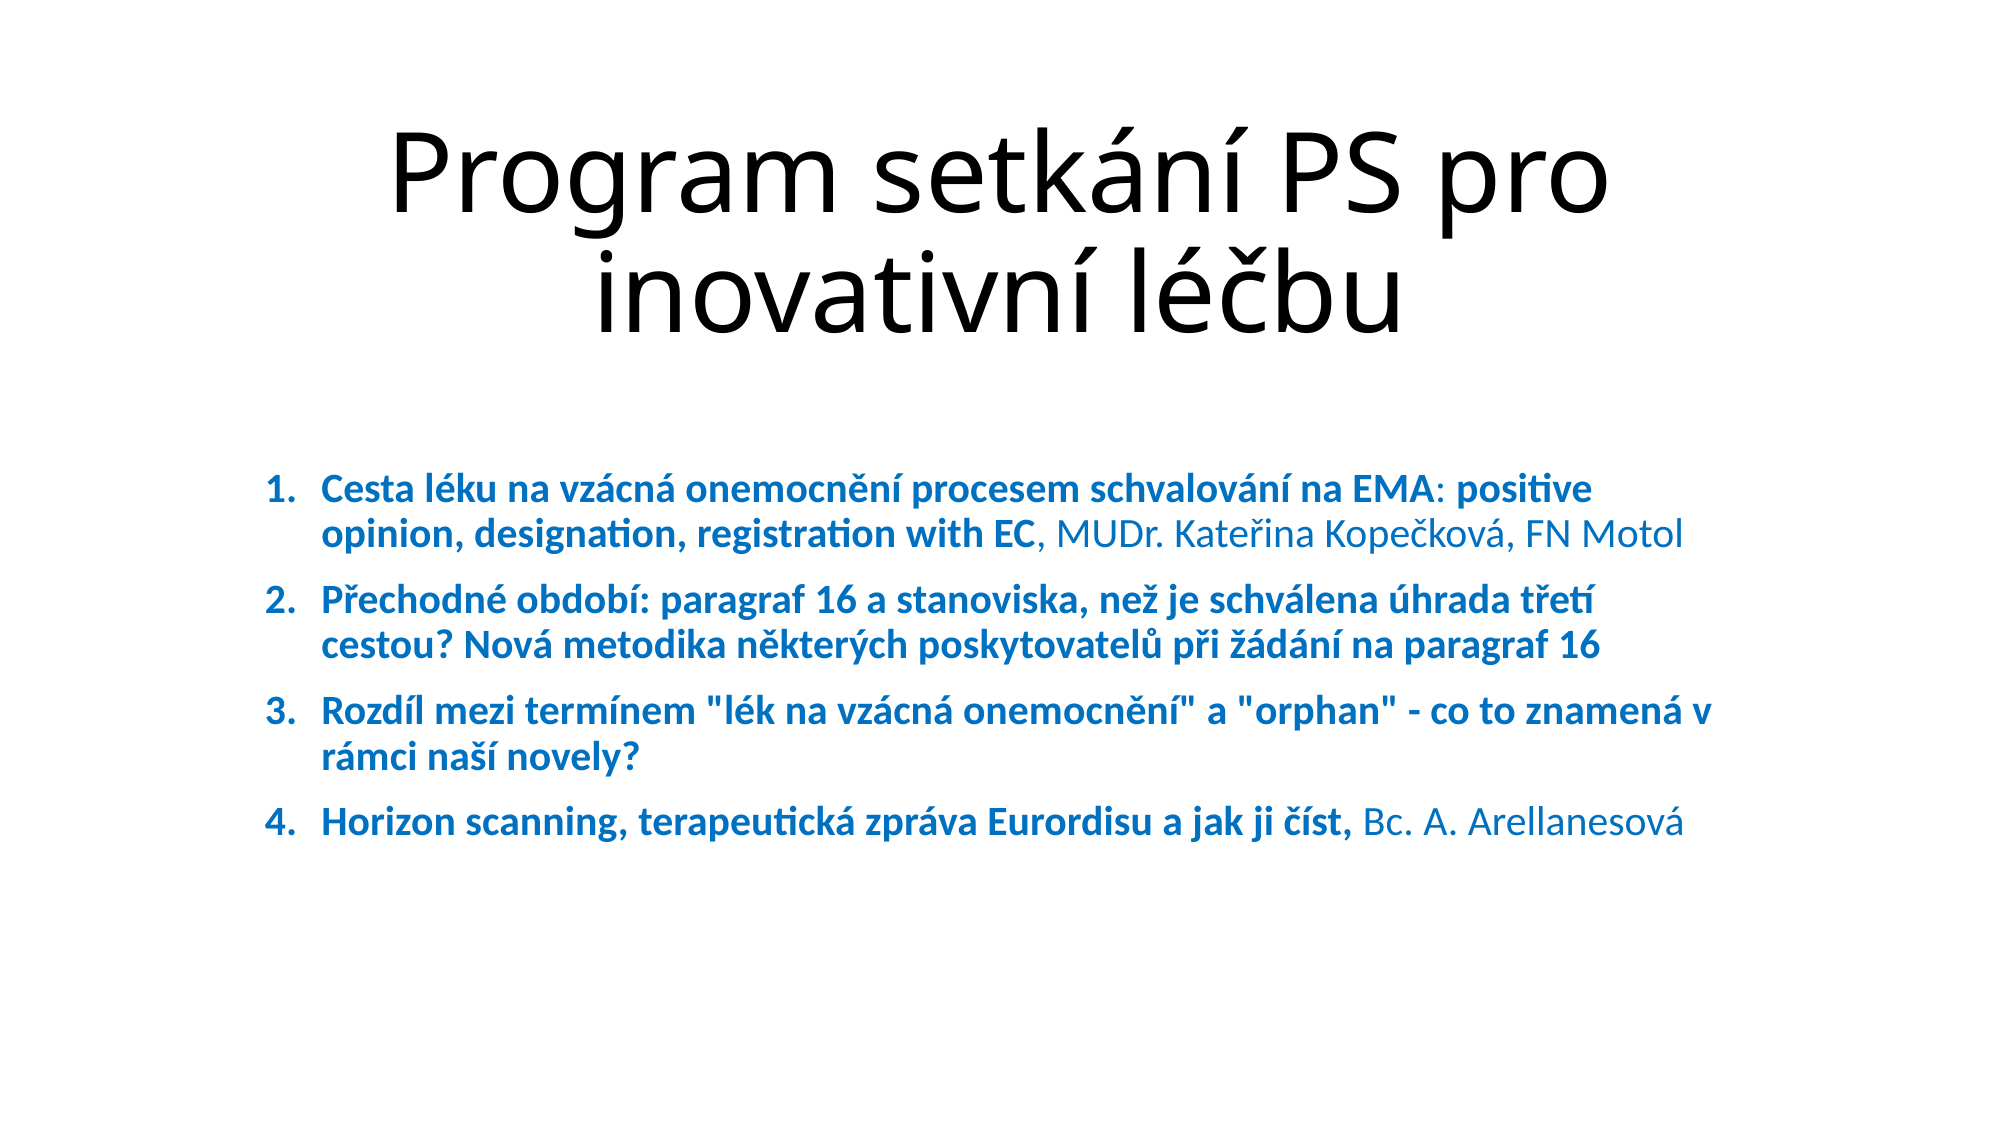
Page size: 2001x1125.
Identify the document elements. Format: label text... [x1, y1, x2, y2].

title Program setkání PS pro inovativní léčbu [249, 106, 1750, 459]
subtitle Cesta léku na vzácná onemocnění procesem schvalování na EMA: positive opinion, designation, registration with EC, MUDr. Kateřina Kopečková, FN Motol Přechodné období: paragraf 16 a stanoviska, než je schválena úhrada třetí cestou? Nová metodika některých poskytovatelů při žádání na paragraf 16 Rozdíl mezi termínem "lék na vzácná onemocnění" a "orphan" - co to znamená v rámci naší novely? Horizon scanning, terapeutická zpráva Eurordisu a jak ji číst, Bc. A. Arellanesová [249, 459, 1750, 863]
